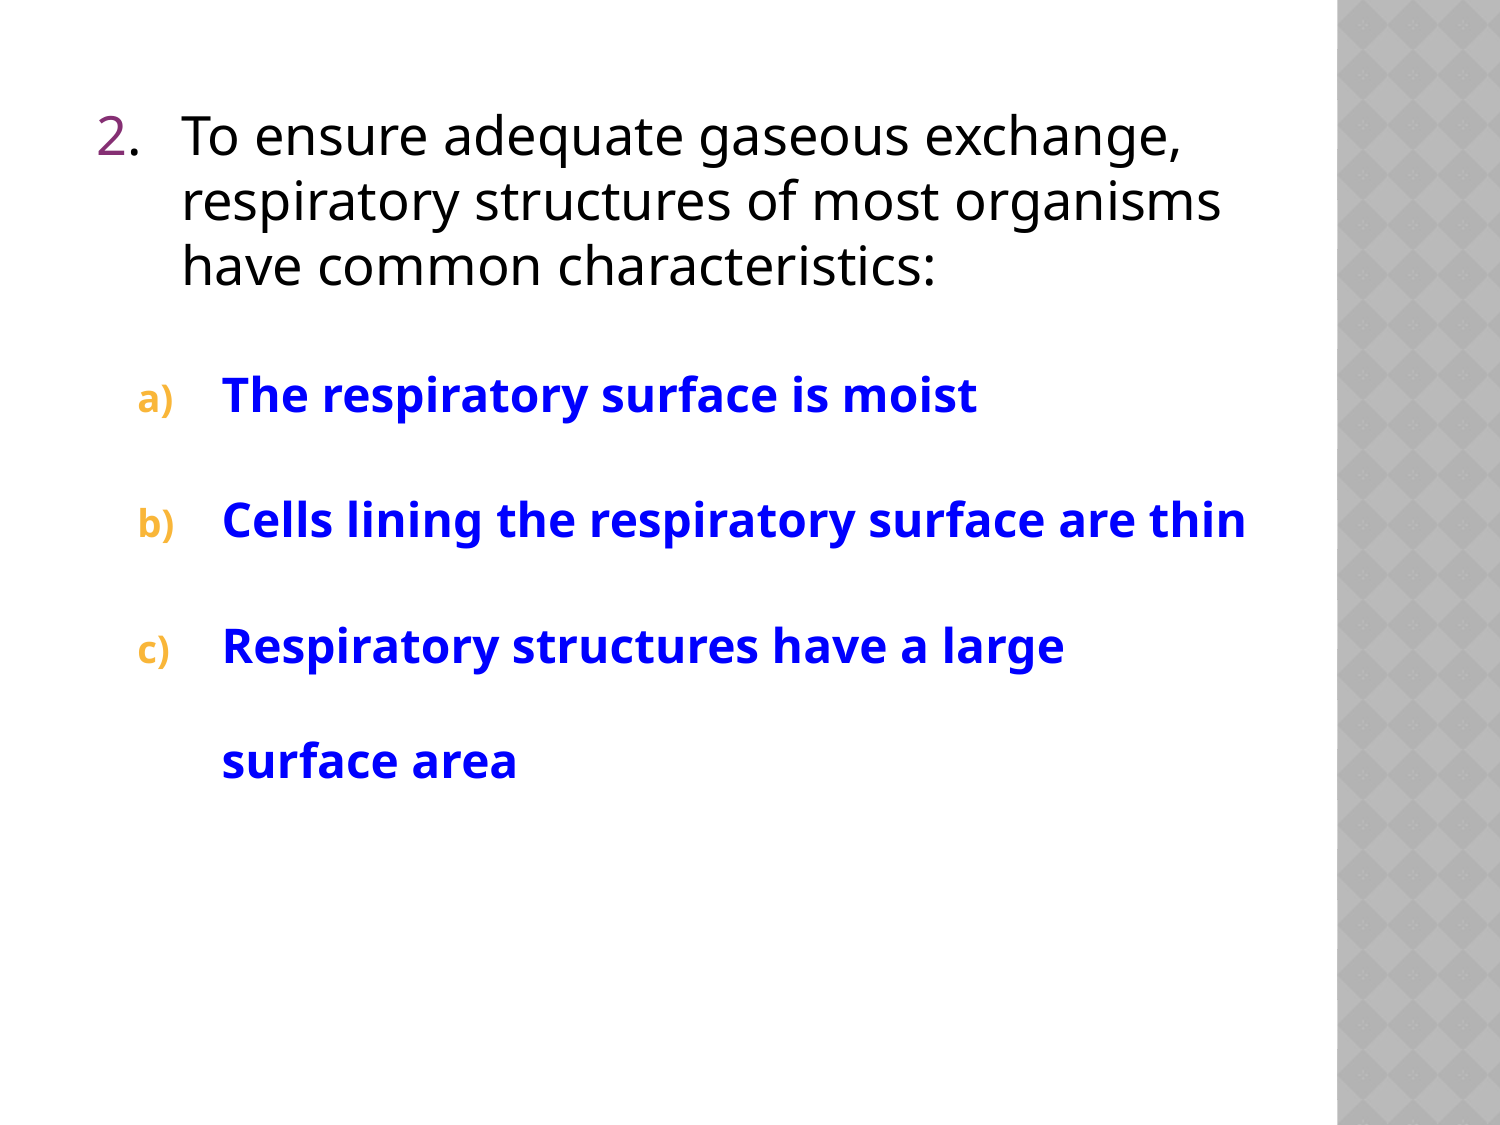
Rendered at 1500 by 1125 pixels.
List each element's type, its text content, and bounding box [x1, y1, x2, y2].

list 2. To ensure adequate gaseous exchange, respiratory structures of most organisms have common characteristics: The respiratory surface is moist Cells lining the respiratory surface are thin Respiratory structures have a large surface area [82, 93, 1270, 889]
